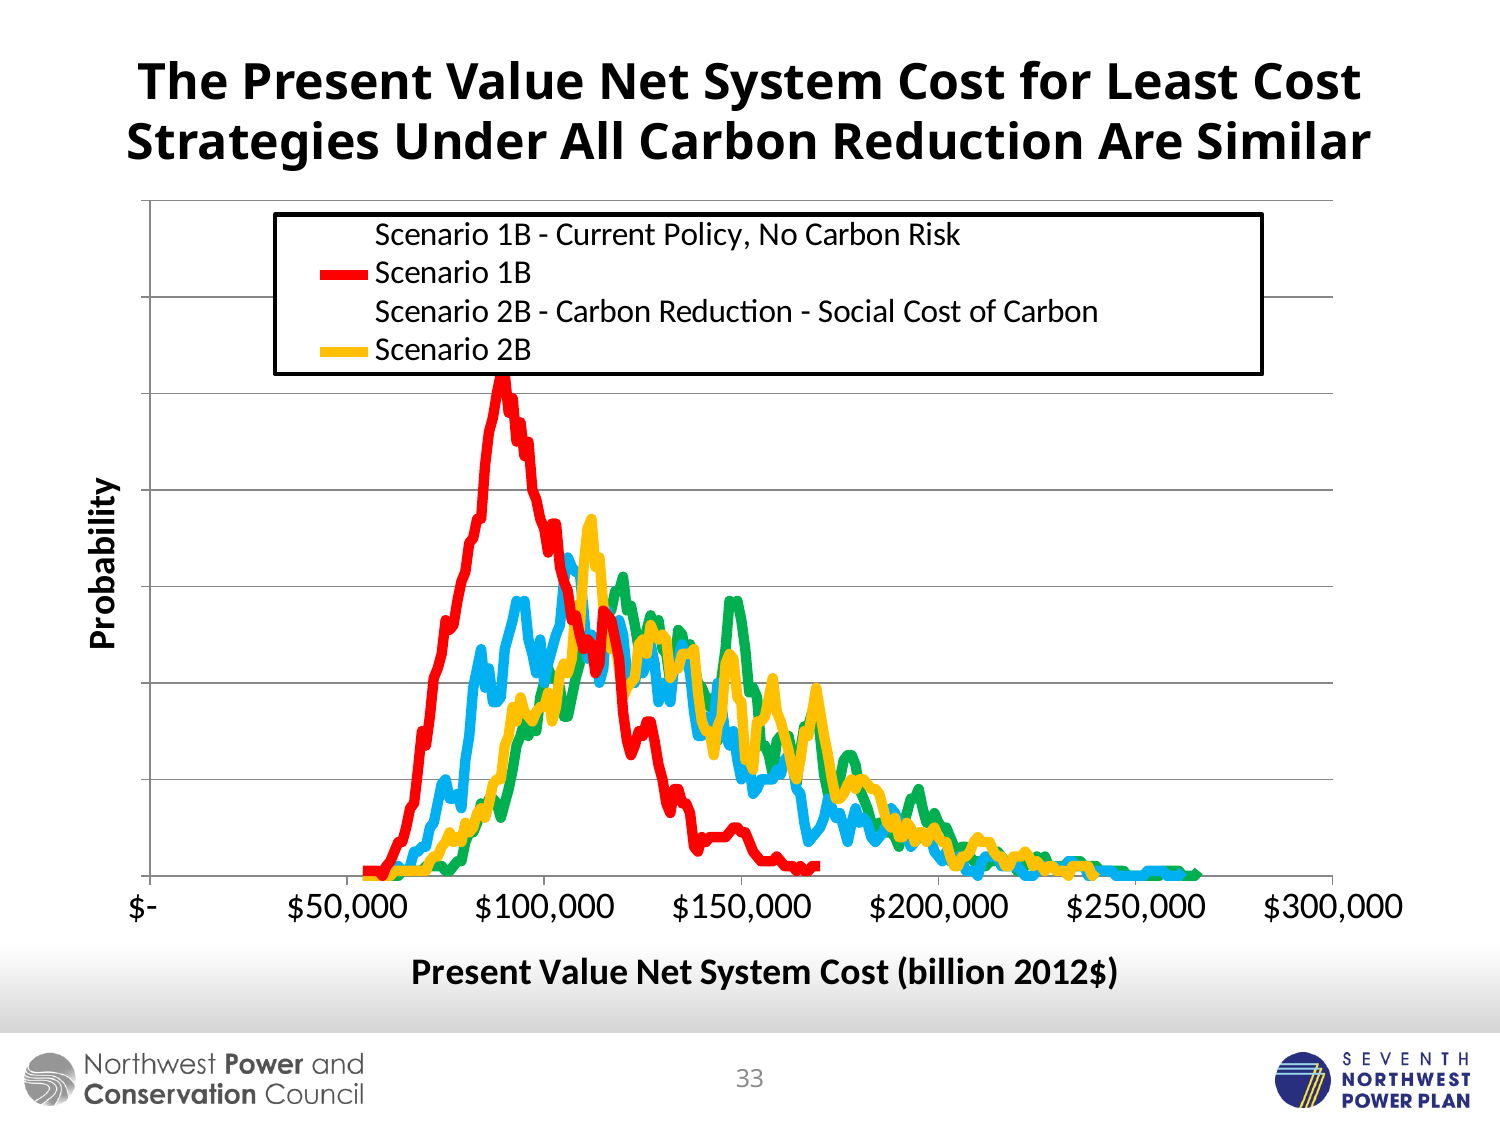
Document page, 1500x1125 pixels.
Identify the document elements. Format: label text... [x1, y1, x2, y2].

title The Present Value Net System Cost for Least Cost Strategies Under All Carbon Reduction Are Similar [37, 45, 1463, 175]
slide_number 33 [575, 1050, 925, 1110]
picture [1275, 1052, 1470, 1108]
chart [74, 174, 1426, 1006]
